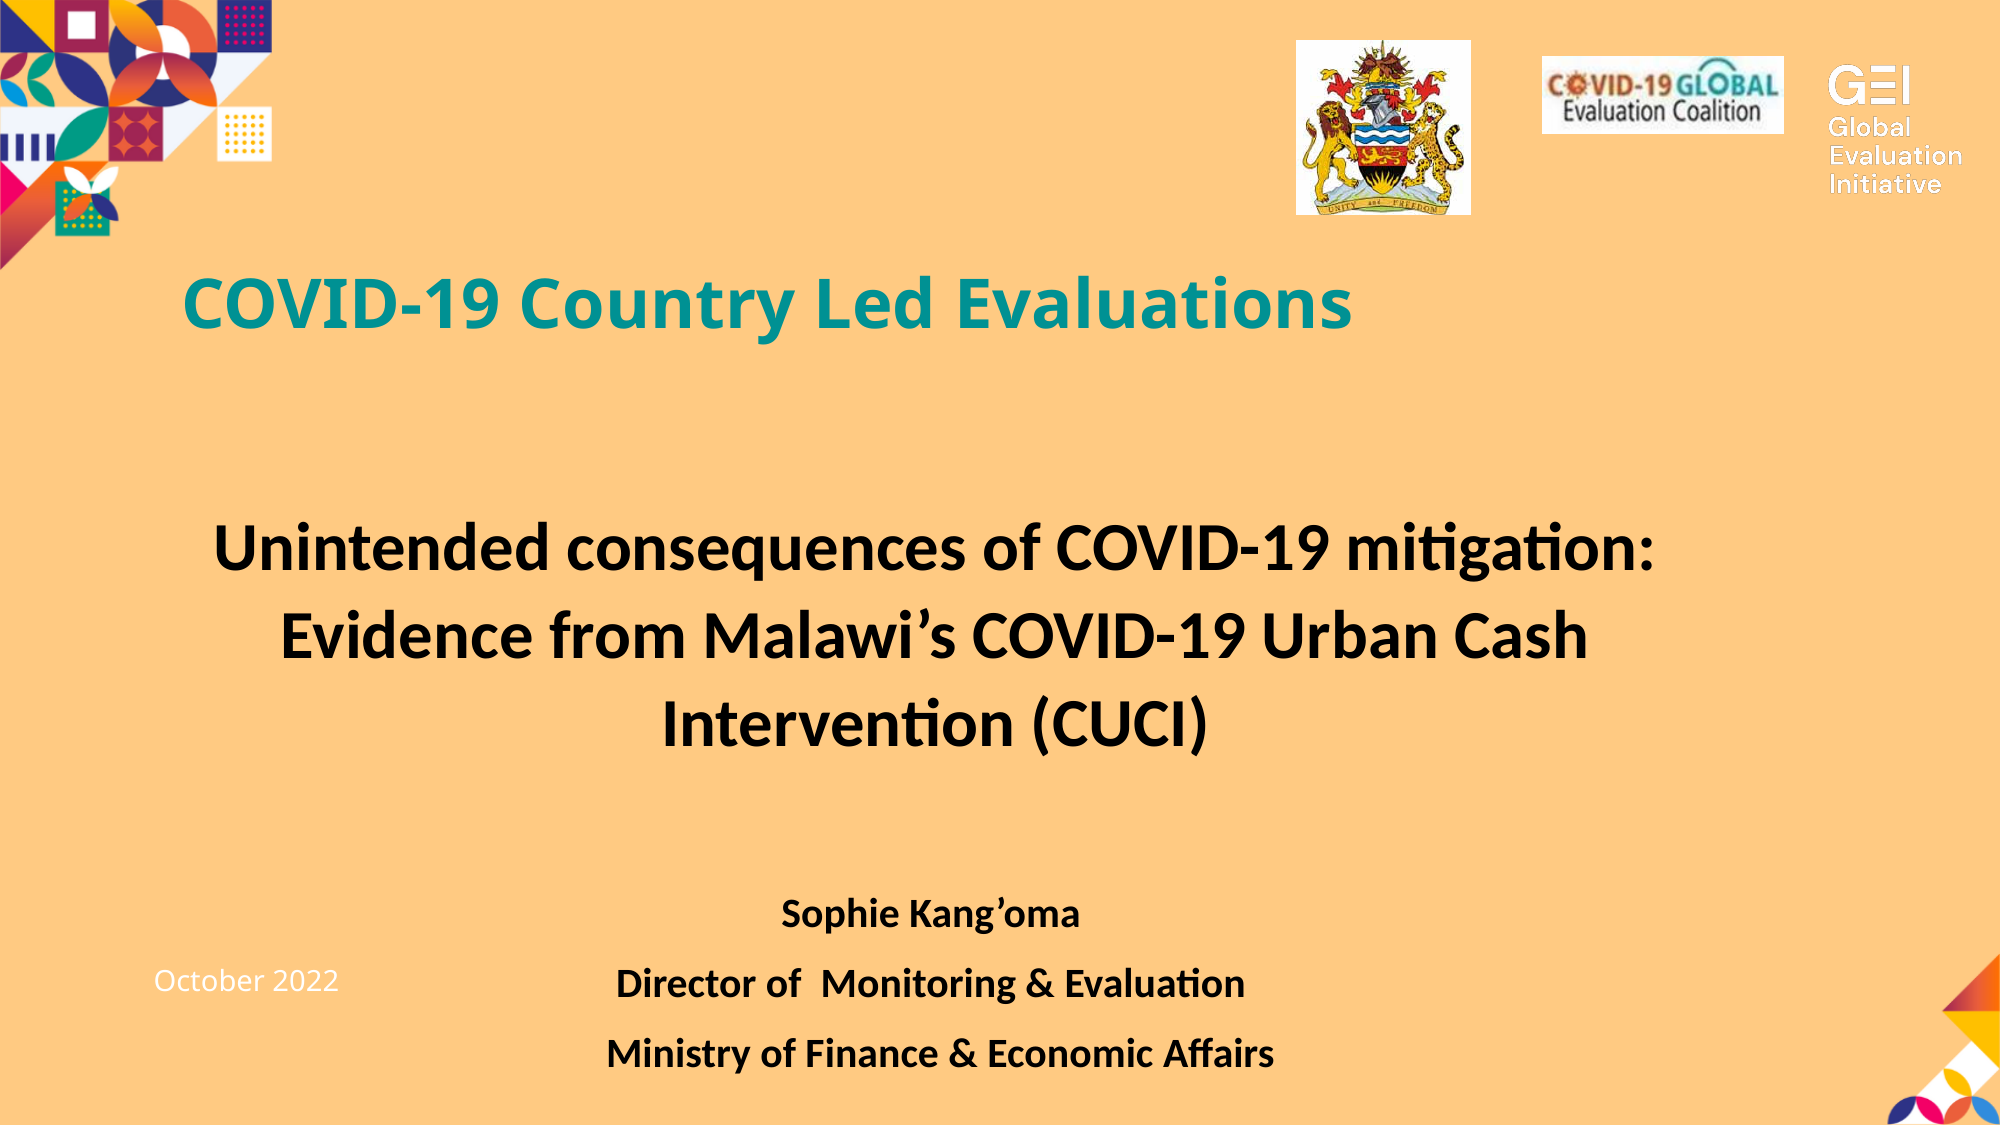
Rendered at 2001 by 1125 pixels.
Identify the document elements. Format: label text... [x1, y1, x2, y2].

title COVID-19 Country Led Evaluations [166, 121, 1892, 351]
text_box October 2022 [138, 929, 1046, 1034]
list Unintended consequences of COVID-19 mitigation: Evidence from Malawi’s COVID-19 Urban Cash Intervention (CUCI) Sophie Kang’oma Director of Monitoring & Evaluation Ministry of Finance & Economic Affairs [104, 488, 1767, 735]
picture [0, 0, 2001, 1125]
